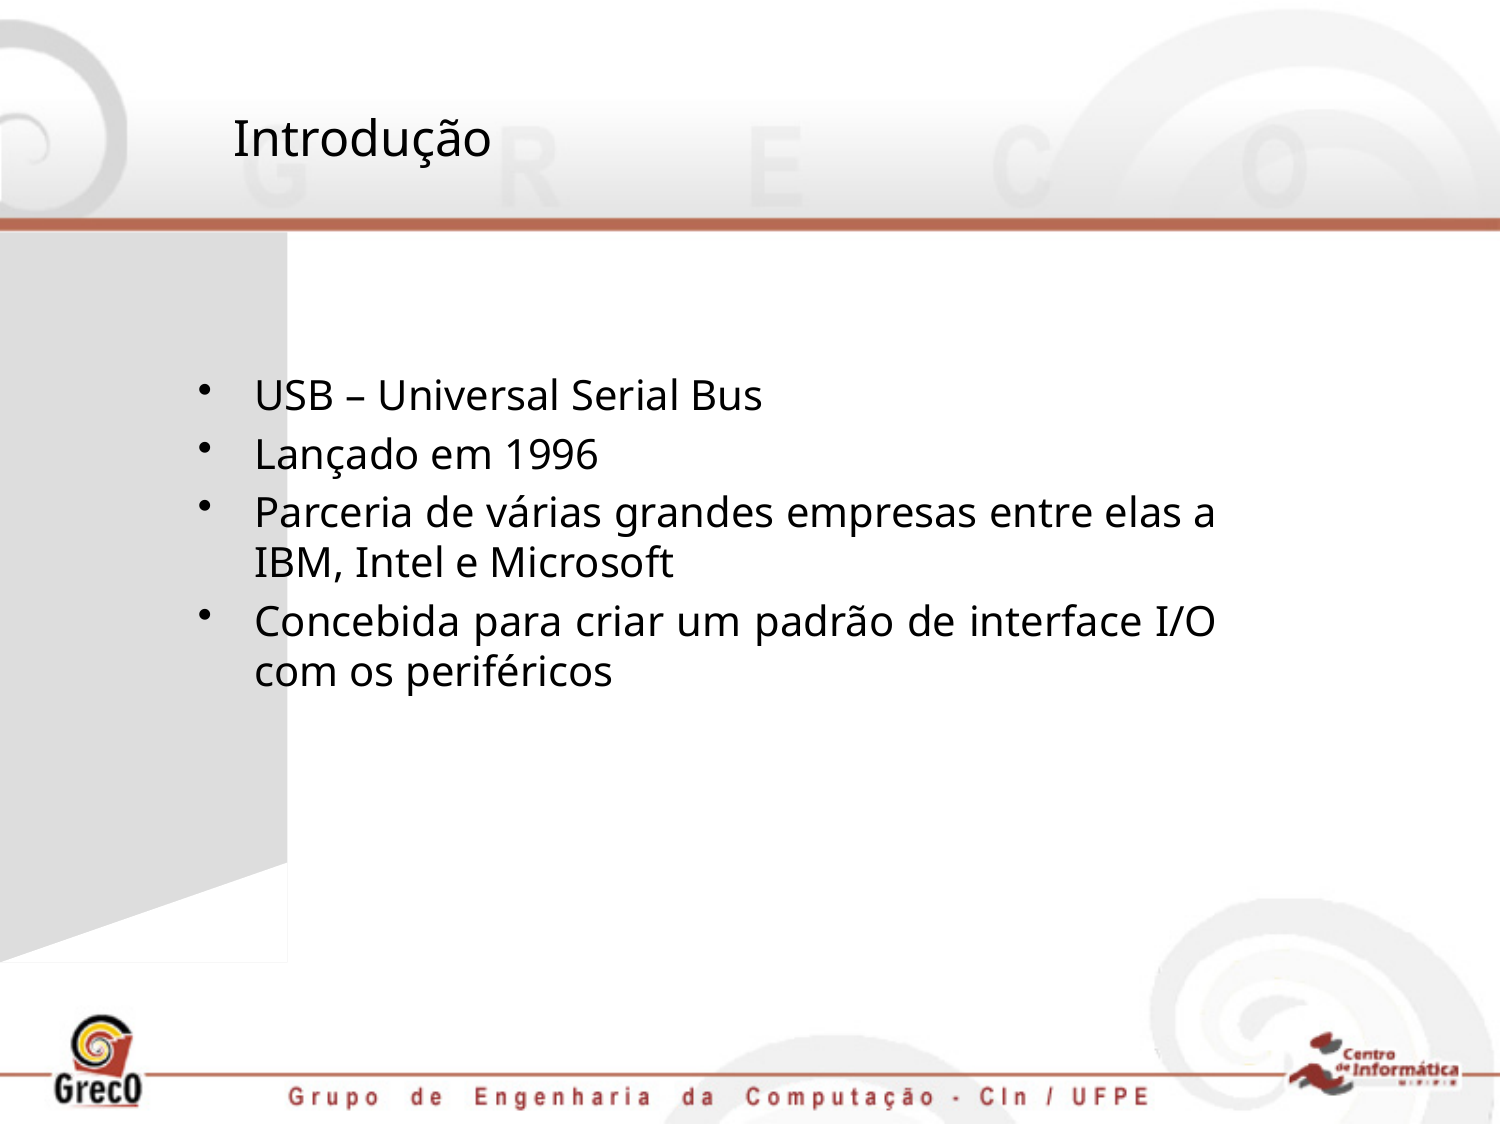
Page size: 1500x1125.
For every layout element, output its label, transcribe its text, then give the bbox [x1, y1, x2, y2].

picture [0, 1, 1500, 1124]
list USB – Universal Serial Bus Lançado em 1996 Parceria de várias grandes empresas entre elas a IBM, Intel e Microsoft Concebida para criar um padrão de interface I/O com os periféricos [182, 361, 1234, 932]
title Introdução [218, 42, 1287, 231]
